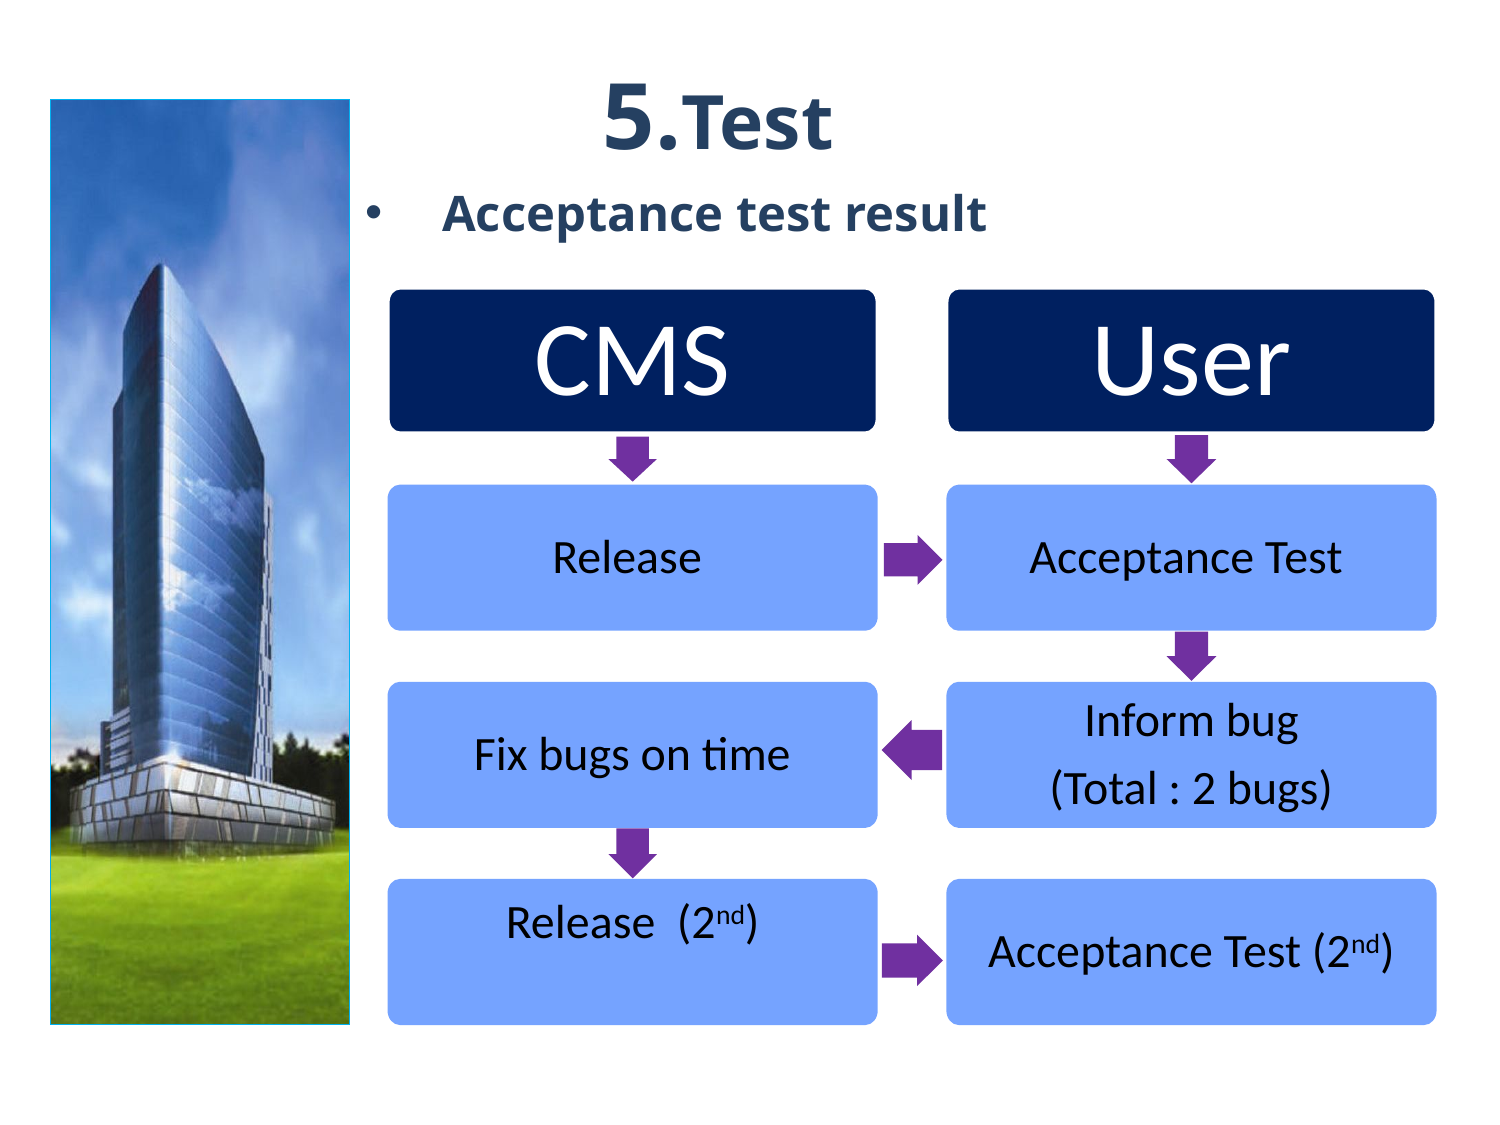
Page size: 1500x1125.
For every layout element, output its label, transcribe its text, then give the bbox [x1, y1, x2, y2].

list Acceptance test result [354, 174, 1100, 250]
title 5.Test [0, 24, 1437, 200]
picture [52, 101, 348, 1023]
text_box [387, 287, 1437, 1026]
